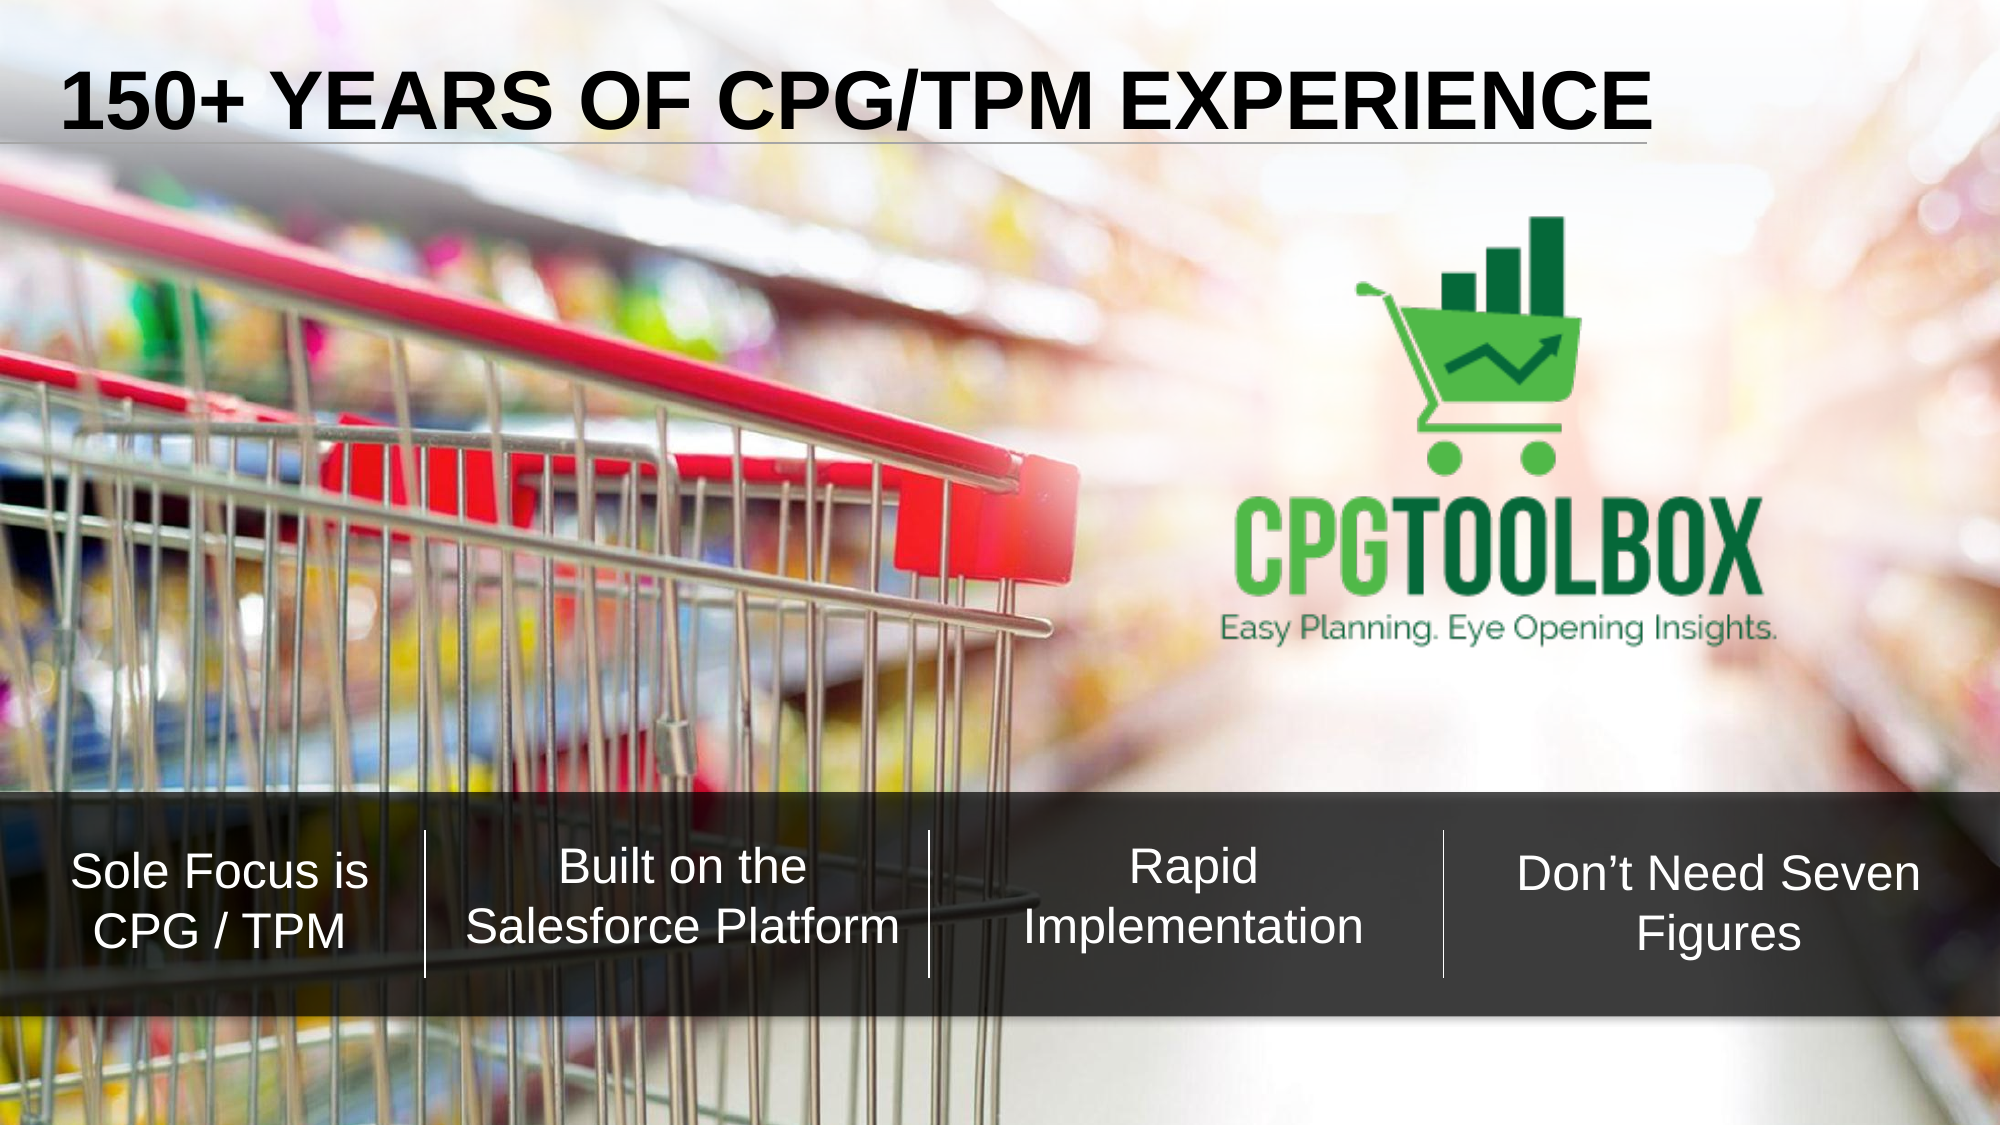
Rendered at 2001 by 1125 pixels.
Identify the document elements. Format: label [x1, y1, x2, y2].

picture [0, 0, 2000, 1125]
text_box [0, 45, 1776, 147]
